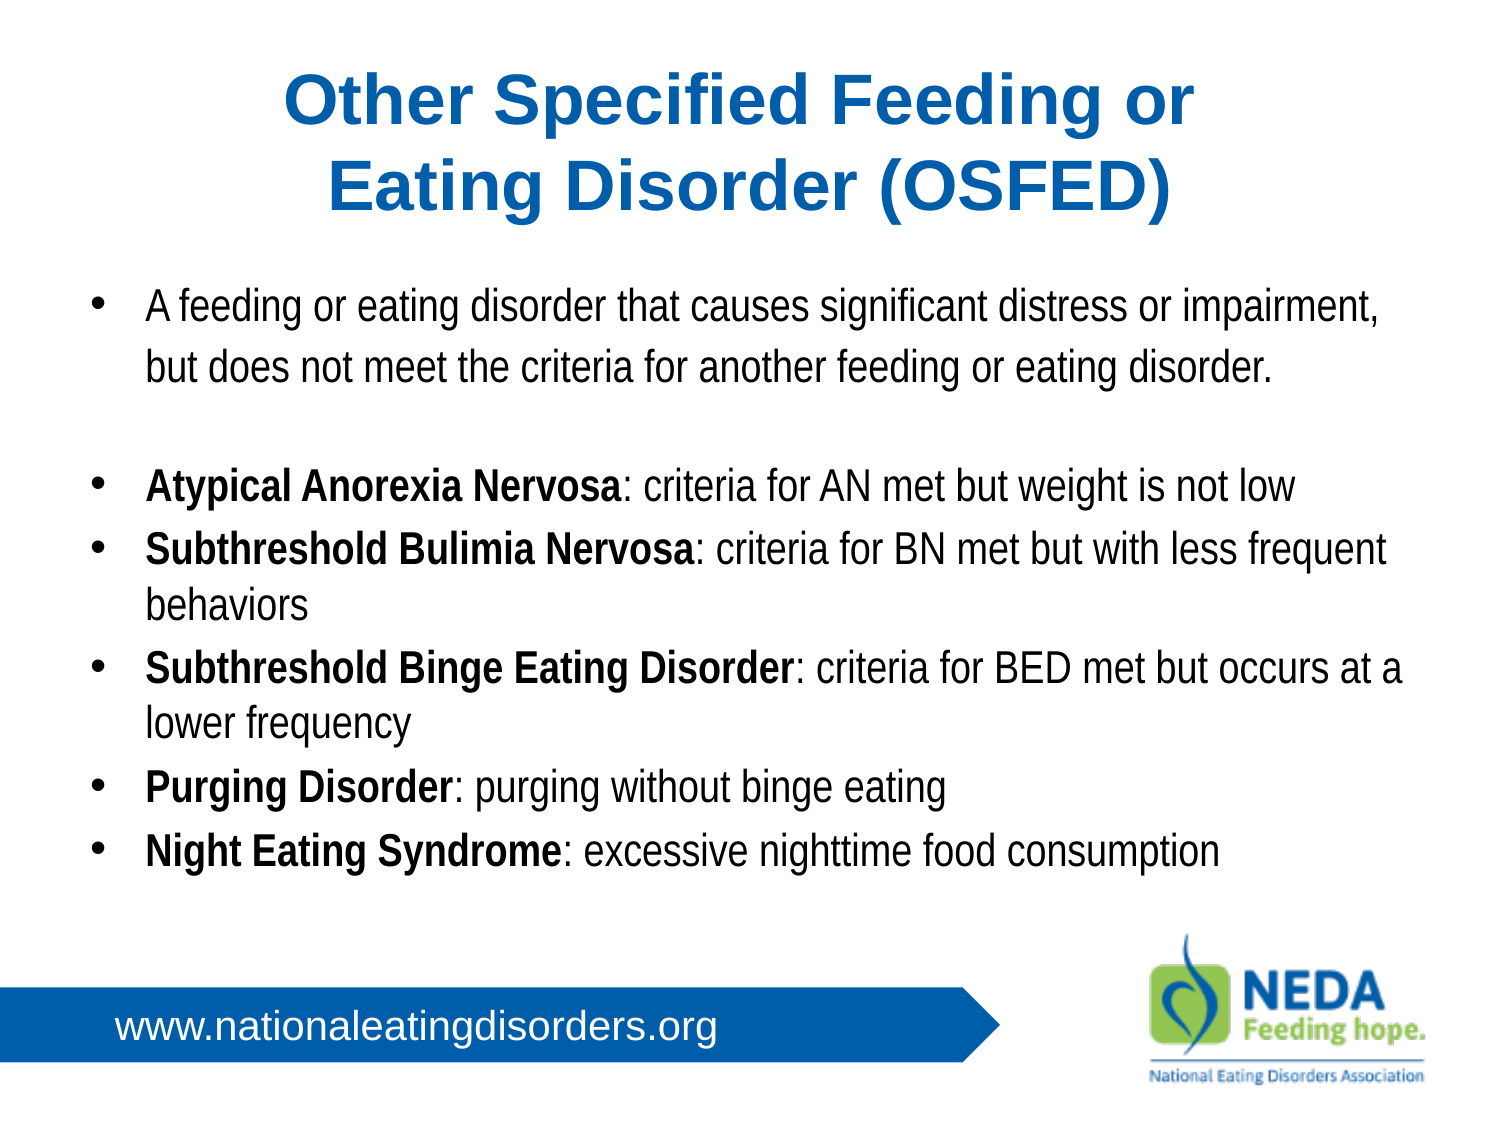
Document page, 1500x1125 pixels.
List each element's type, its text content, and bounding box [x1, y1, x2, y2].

list A feeding or eating disorder that causes significant distress or impairment, but does not meet the criteria for another feeding or eating disorder. Atypical Anorexia Nervosa: criteria for AN met but weight is not low Subthreshold Bulimia Nervosa: criteria for BN met but with less frequent behaviors Subthreshold Binge Eating Disorder: criteria for BED met but occurs at a lower frequency Purging Disorder: purging without binge eating Night Eating Syndrome: excessive nighttime food consumption [75, 262, 1425, 900]
title Other Specified Feeding or Eating Disorder (OSFED) [75, 45, 1425, 233]
picture [1137, 921, 1438, 1100]
